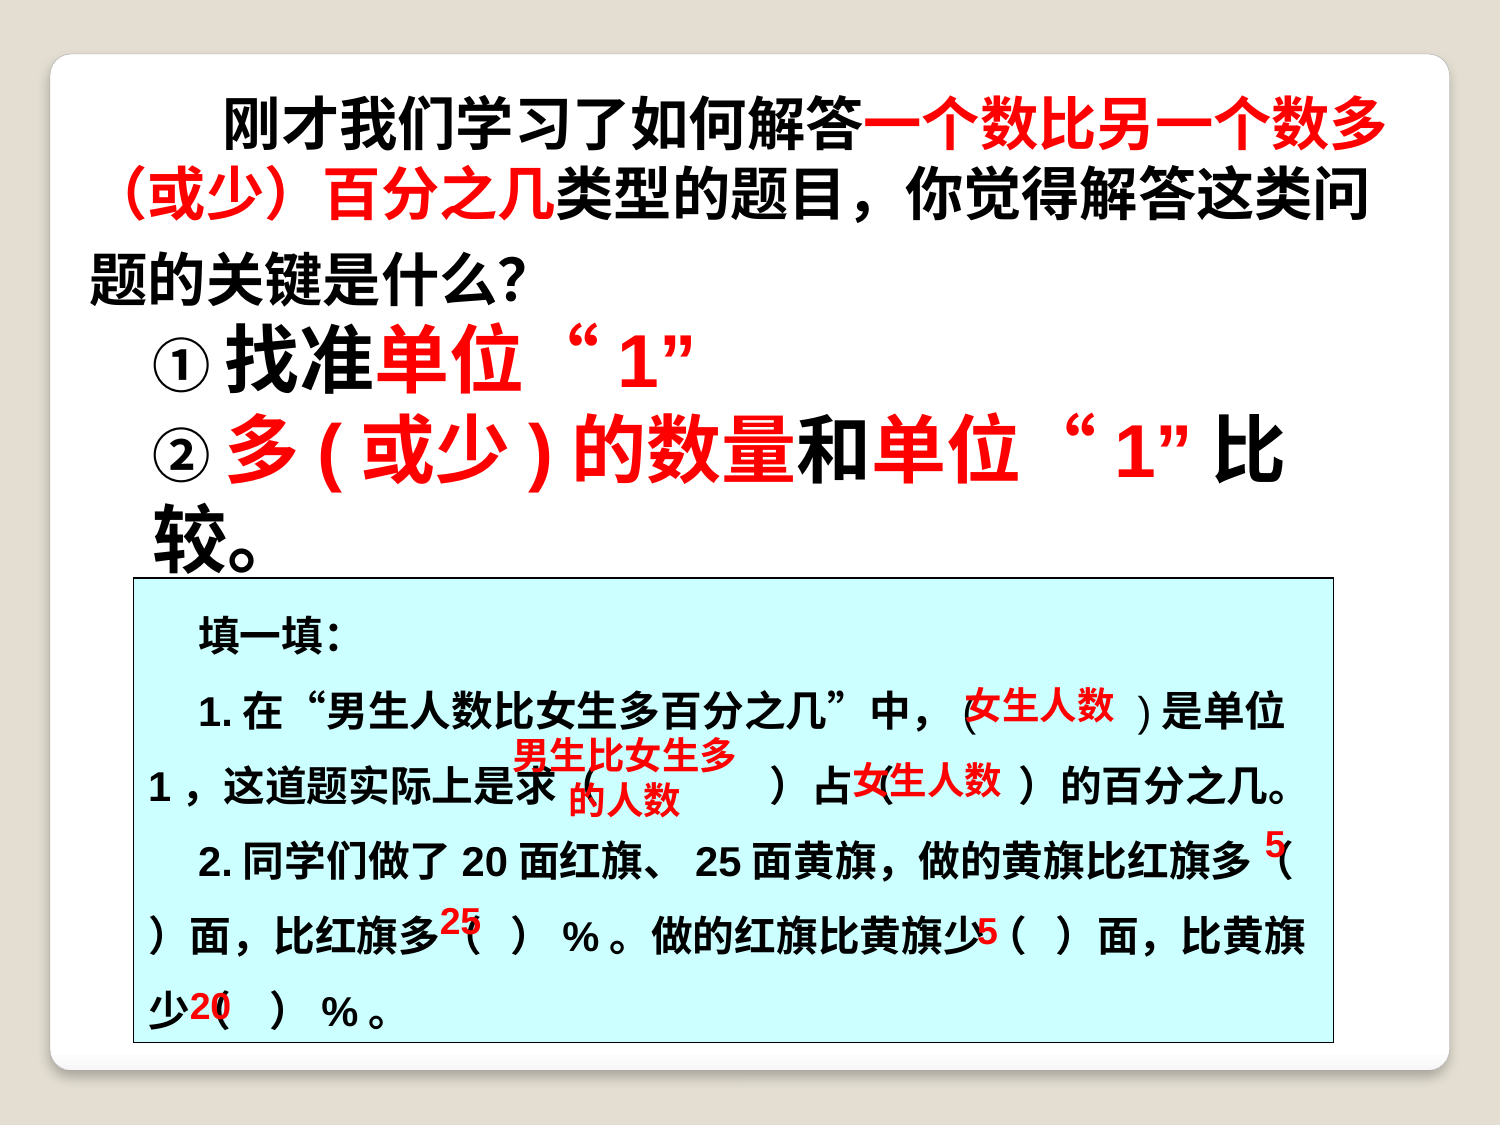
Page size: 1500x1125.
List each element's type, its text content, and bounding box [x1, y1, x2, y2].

text_box 5 [962, 899, 1038, 960]
text_box 20 [174, 974, 288, 1035]
text_box ①找准单位“1” ②多(或少)的数量和单位“1”比较。 [137, 305, 1375, 590]
text_box 女生人数 [837, 749, 1113, 810]
text_box 25 [424, 889, 500, 950]
text_box 填一填： 1.在“男生人数比女生多百分之几”中，( )是单位1，这道题实际上是求（ ）占（ ）的百分之几。 2.同学们做了20面红旗、25面黄旗，做的黄旗比红旗多（ ）面，比红旗多（ ）%。做的红旗比黄旗少（ ）面，比黄旗少（ ）%。 [133, 577, 1334, 1043]
text_box 男生比女生多的人数 [487, 724, 763, 830]
text_box 5 [1249, 812, 1325, 873]
text_box 刚才我们学习了如何解答一个数比另一个数多（或少）百分之几类型的题目，你觉得解答这类问题的关键是什么？ [74, 79, 1438, 325]
text_box 女生人数 [950, 674, 1138, 735]
